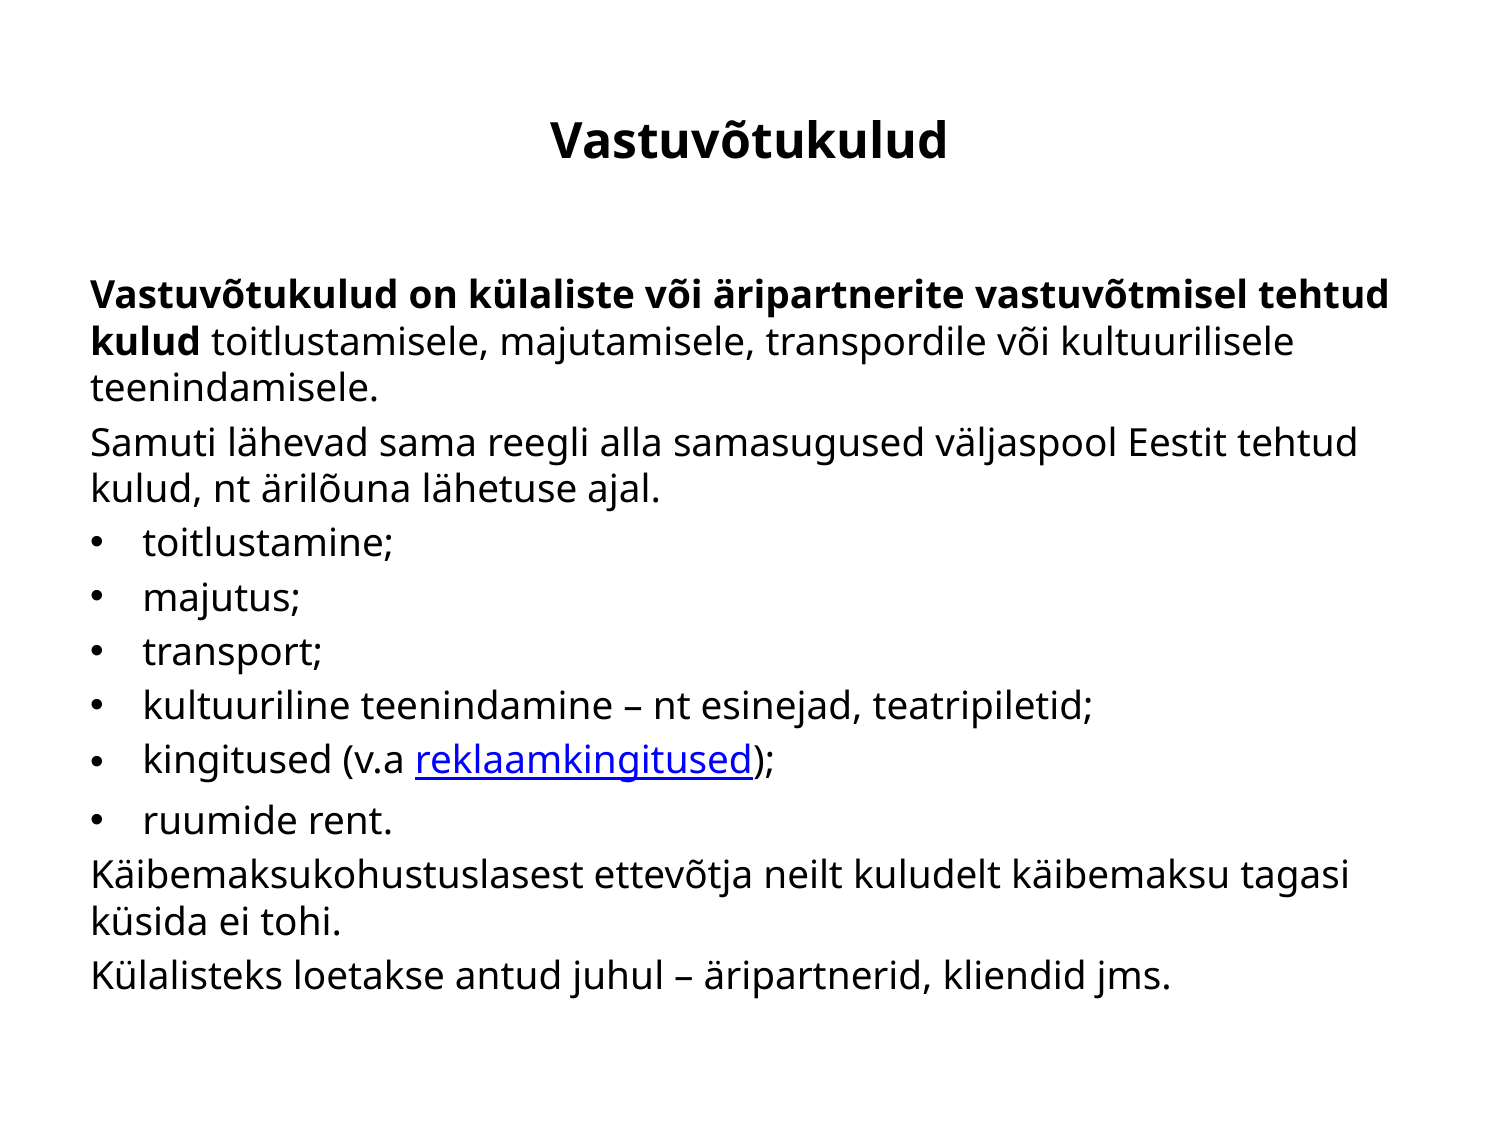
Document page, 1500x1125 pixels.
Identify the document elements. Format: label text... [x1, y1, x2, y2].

list Vastuvõtukulud on külaliste või äripartnerite vastuvõtmisel tehtud kulud toitlustamisele, majutamisele, transpordile või kultuurilisele teenindamisele. Samuti lähevad sama reegli alla samasugused väljaspool Eestit tehtud kulud, nt ärilõuna lähetuse ajal. toitlustamine; majutus; transport; kultuuriline teenindamine – nt esinejad, teatripiletid; kingitused (v.a reklaamkingitused); ruumide rent. Käibemaksukohustuslasest ettevõtja neilt kuludelt käibemaksu tagasi küsida ei tohi. Külalisteks loetakse antud juhul – äripartnerid, kliendid jms. [75, 262, 1425, 1005]
title Vastuvõtukulud [75, 45, 1425, 233]
